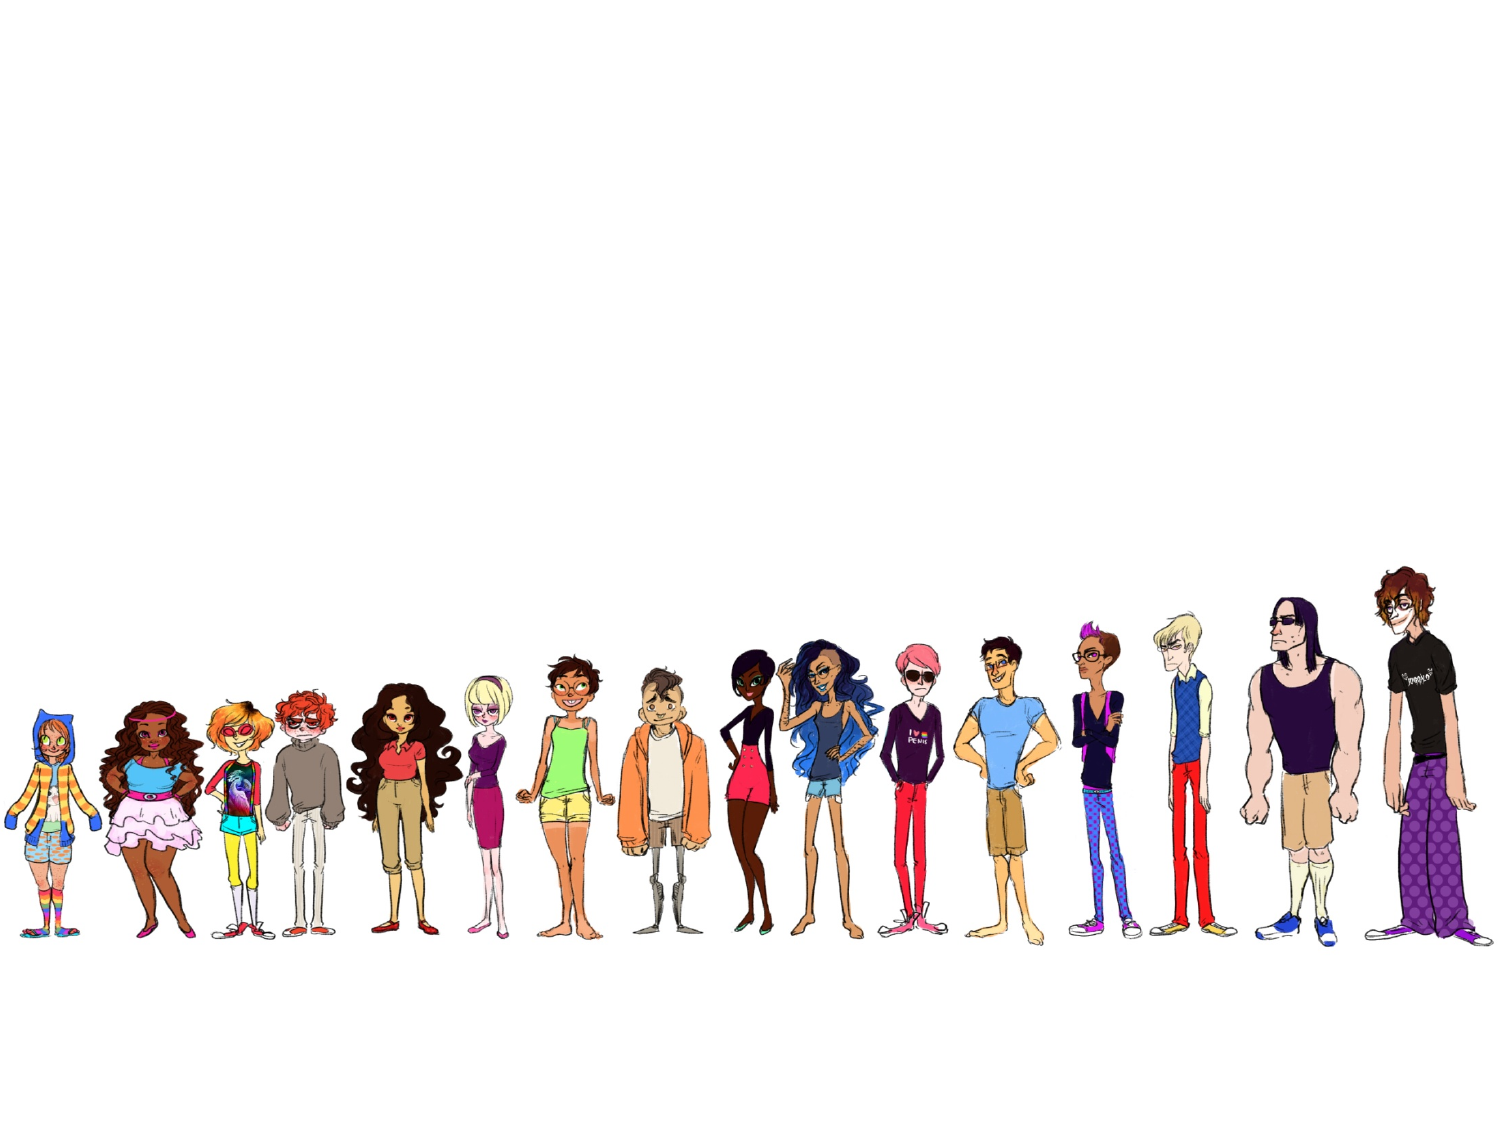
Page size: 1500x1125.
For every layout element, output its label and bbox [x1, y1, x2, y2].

picture [0, 550, 1500, 957]
